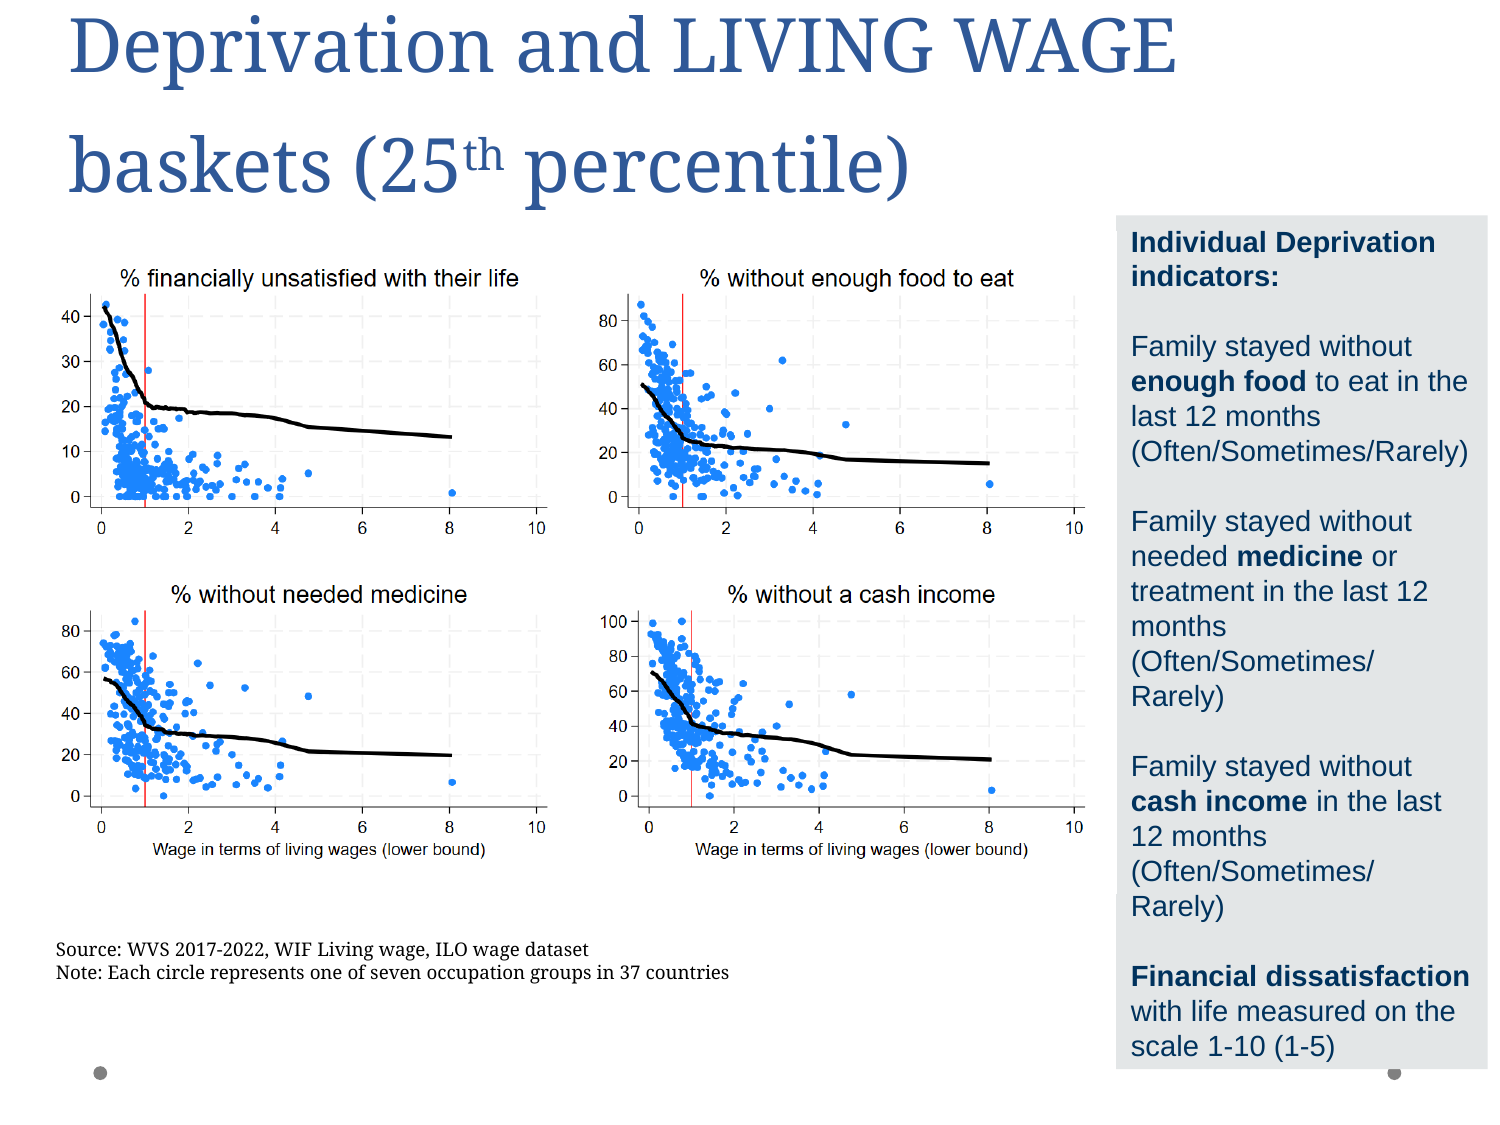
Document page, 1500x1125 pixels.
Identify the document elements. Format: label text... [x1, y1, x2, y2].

text_box Individual Deprivation indicators: Family stayed without enough food to eat in the last 12 months (Often/Sometimes/Rarely) Family stayed without needed medicine or treatment in the last 12 months (Often/Sometimes/ Rarely) Family stayed without cash income in the last 12 months (Often/Sometimes/ Rarely) Financial dissatisfaction with life measured on the scale 1-10 (1-5) [1116, 215, 1488, 1070]
text_box Source: WVS 2017-2022, WIF Living wage, ILO wage dataset Note: Each circle represents one of seven occupation groups in 37 countries [41, 930, 1006, 991]
title Deprivation and LIVING WAGE baskets (25th percentile) [53, 52, 1347, 216]
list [12, 231, 1117, 895]
